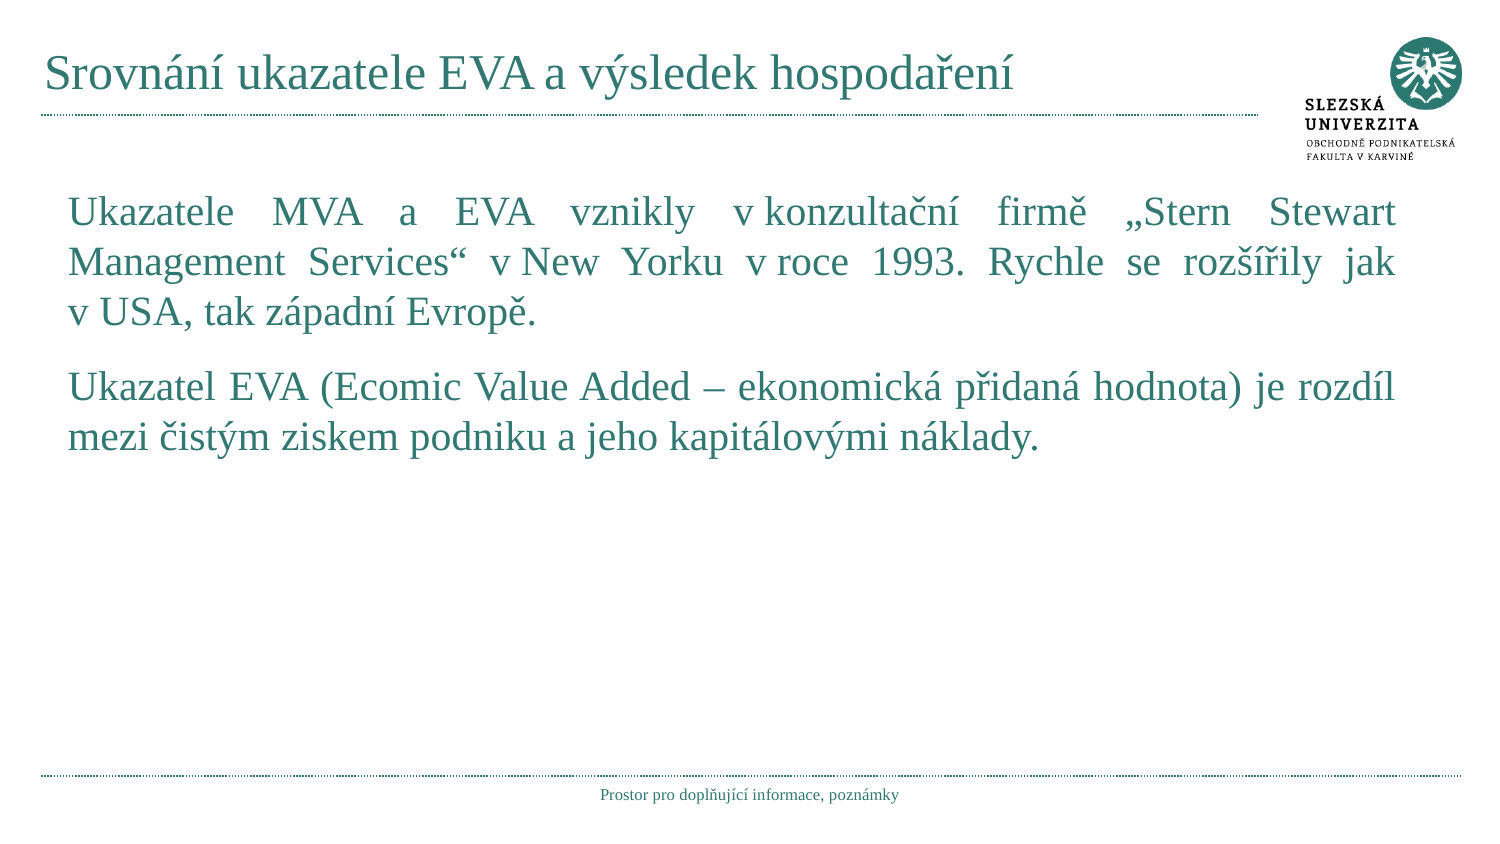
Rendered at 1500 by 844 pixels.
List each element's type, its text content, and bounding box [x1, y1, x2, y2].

picture [1305, 37, 1462, 160]
text_box Prostor pro doplňující informace, poznámky [442, 776, 1058, 811]
list Ukazatele MVA a EVA vznikly v konzultační firmě „Stern Stewart Management Services“ v New Yorku v roce 1993. Rychle se rozšířily jak v USA, tak západní Evropě. Ukazatel EVA (Ecomic Value Added – ekonomická přidaná hodnota) je rozdíl mezi čistým ziskem podniku a jeho kapitálovými náklady. [53, 176, 1412, 720]
title Srovnání ukazatele EVA a výsledek hospodaření [29, 32, 1105, 116]
